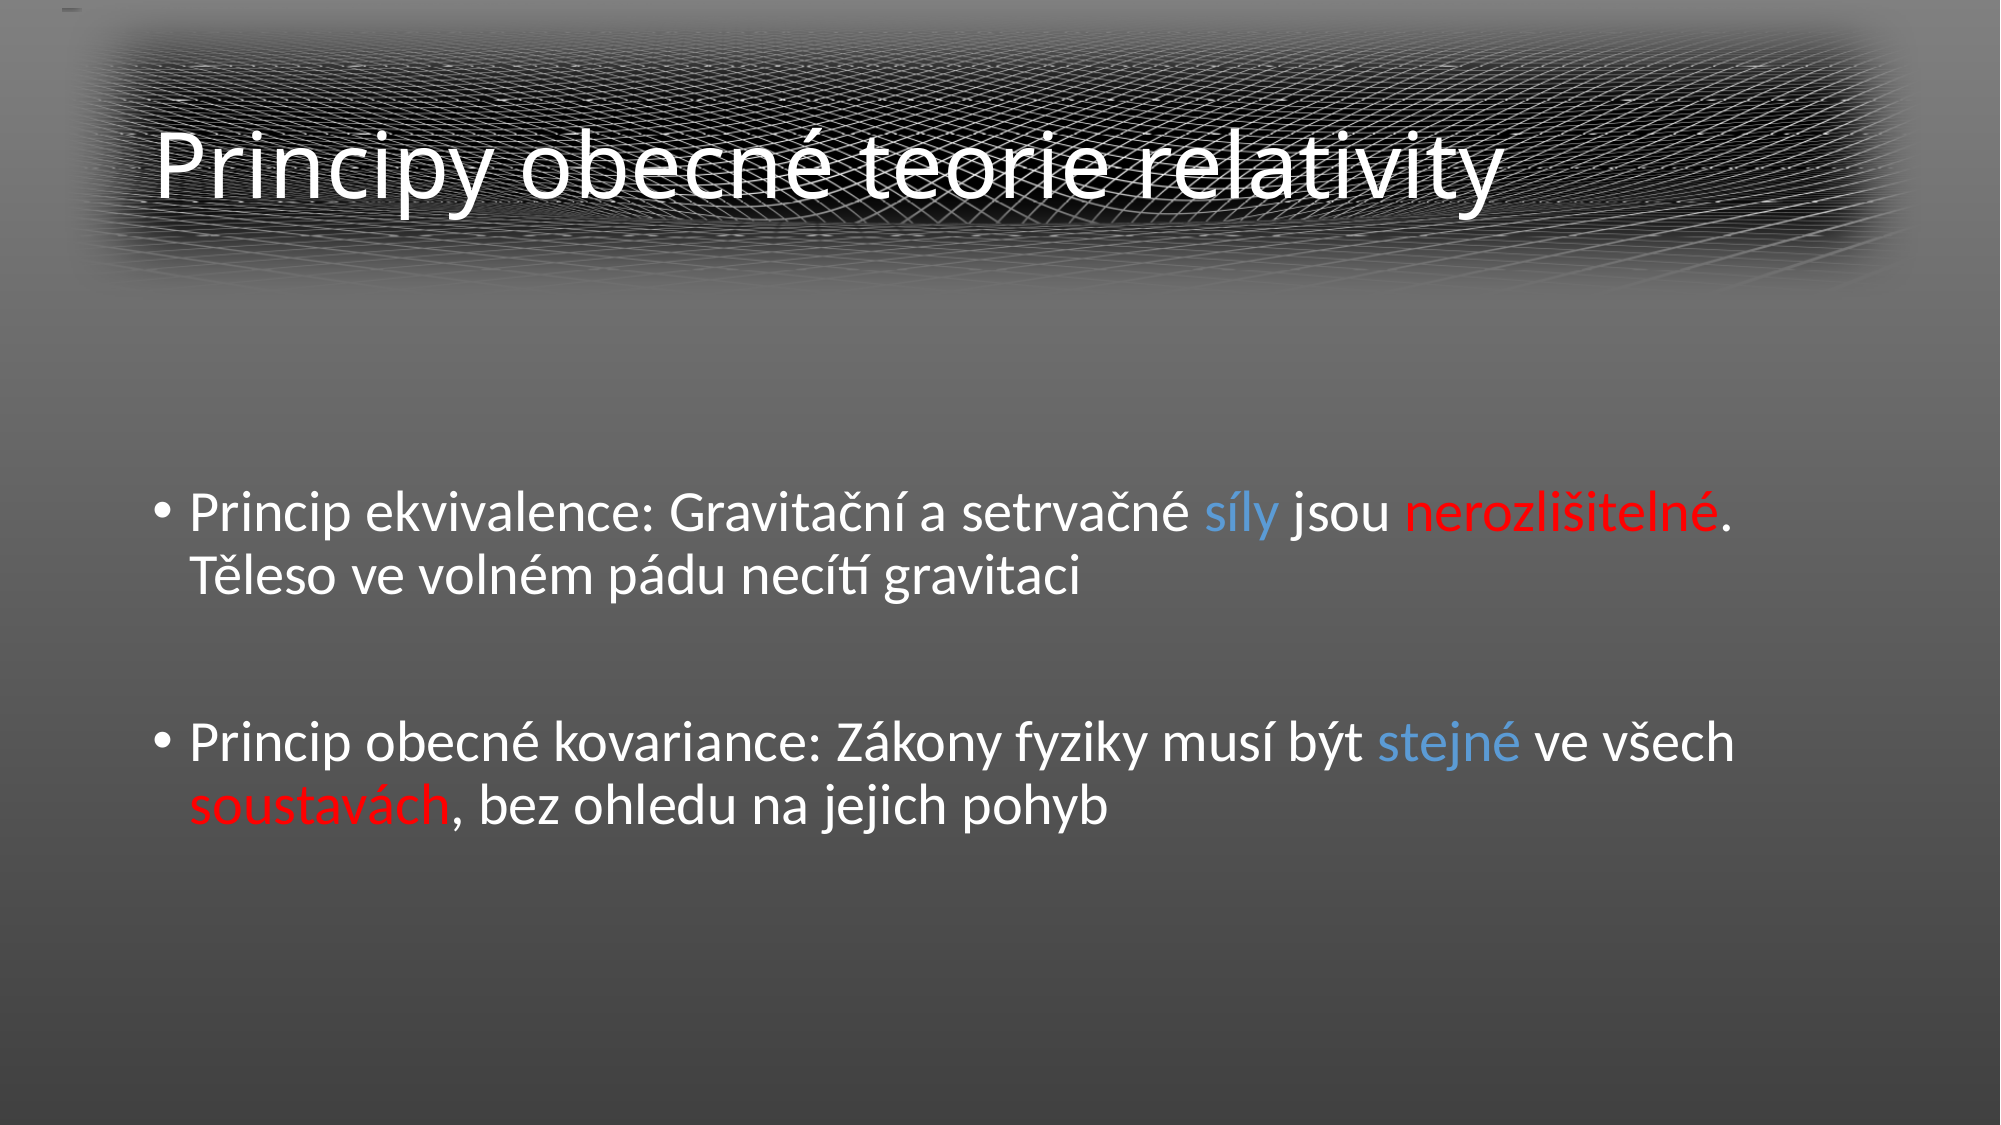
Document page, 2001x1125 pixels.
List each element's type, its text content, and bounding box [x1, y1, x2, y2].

picture [62, 0, 1921, 300]
list Princip ekvivalence: Gravitační a setrvačné síly jsou nerozlišitelné. Těleso ve volném pádu necítí gravitaci Princip obecné kovariance: Zákony fyziky musí být stejné ve všech soustavách, bez ohledu na jejich pohyb [137, 300, 1863, 1125]
